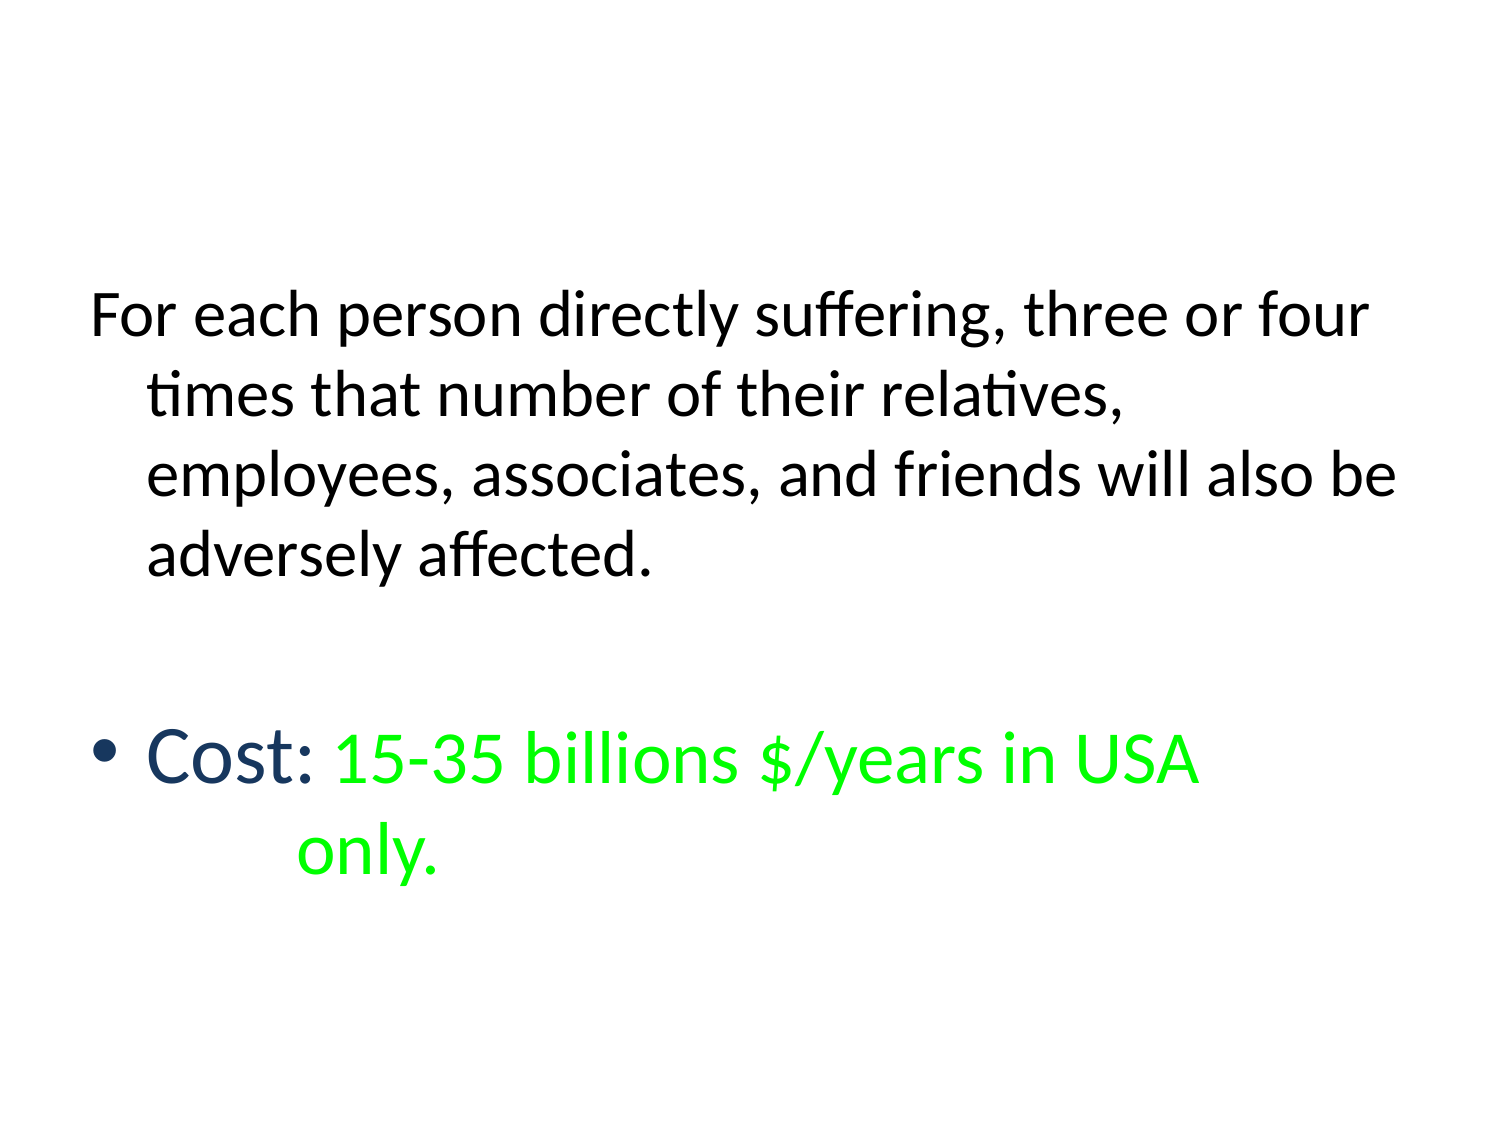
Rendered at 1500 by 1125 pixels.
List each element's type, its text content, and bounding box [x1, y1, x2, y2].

list For each person directly suffering, three or four times that number of their relatives, employees, associates, and friends will also be adversely affected. Cost: 15-35 billions $/years in USA only. [75, 262, 1425, 1005]
